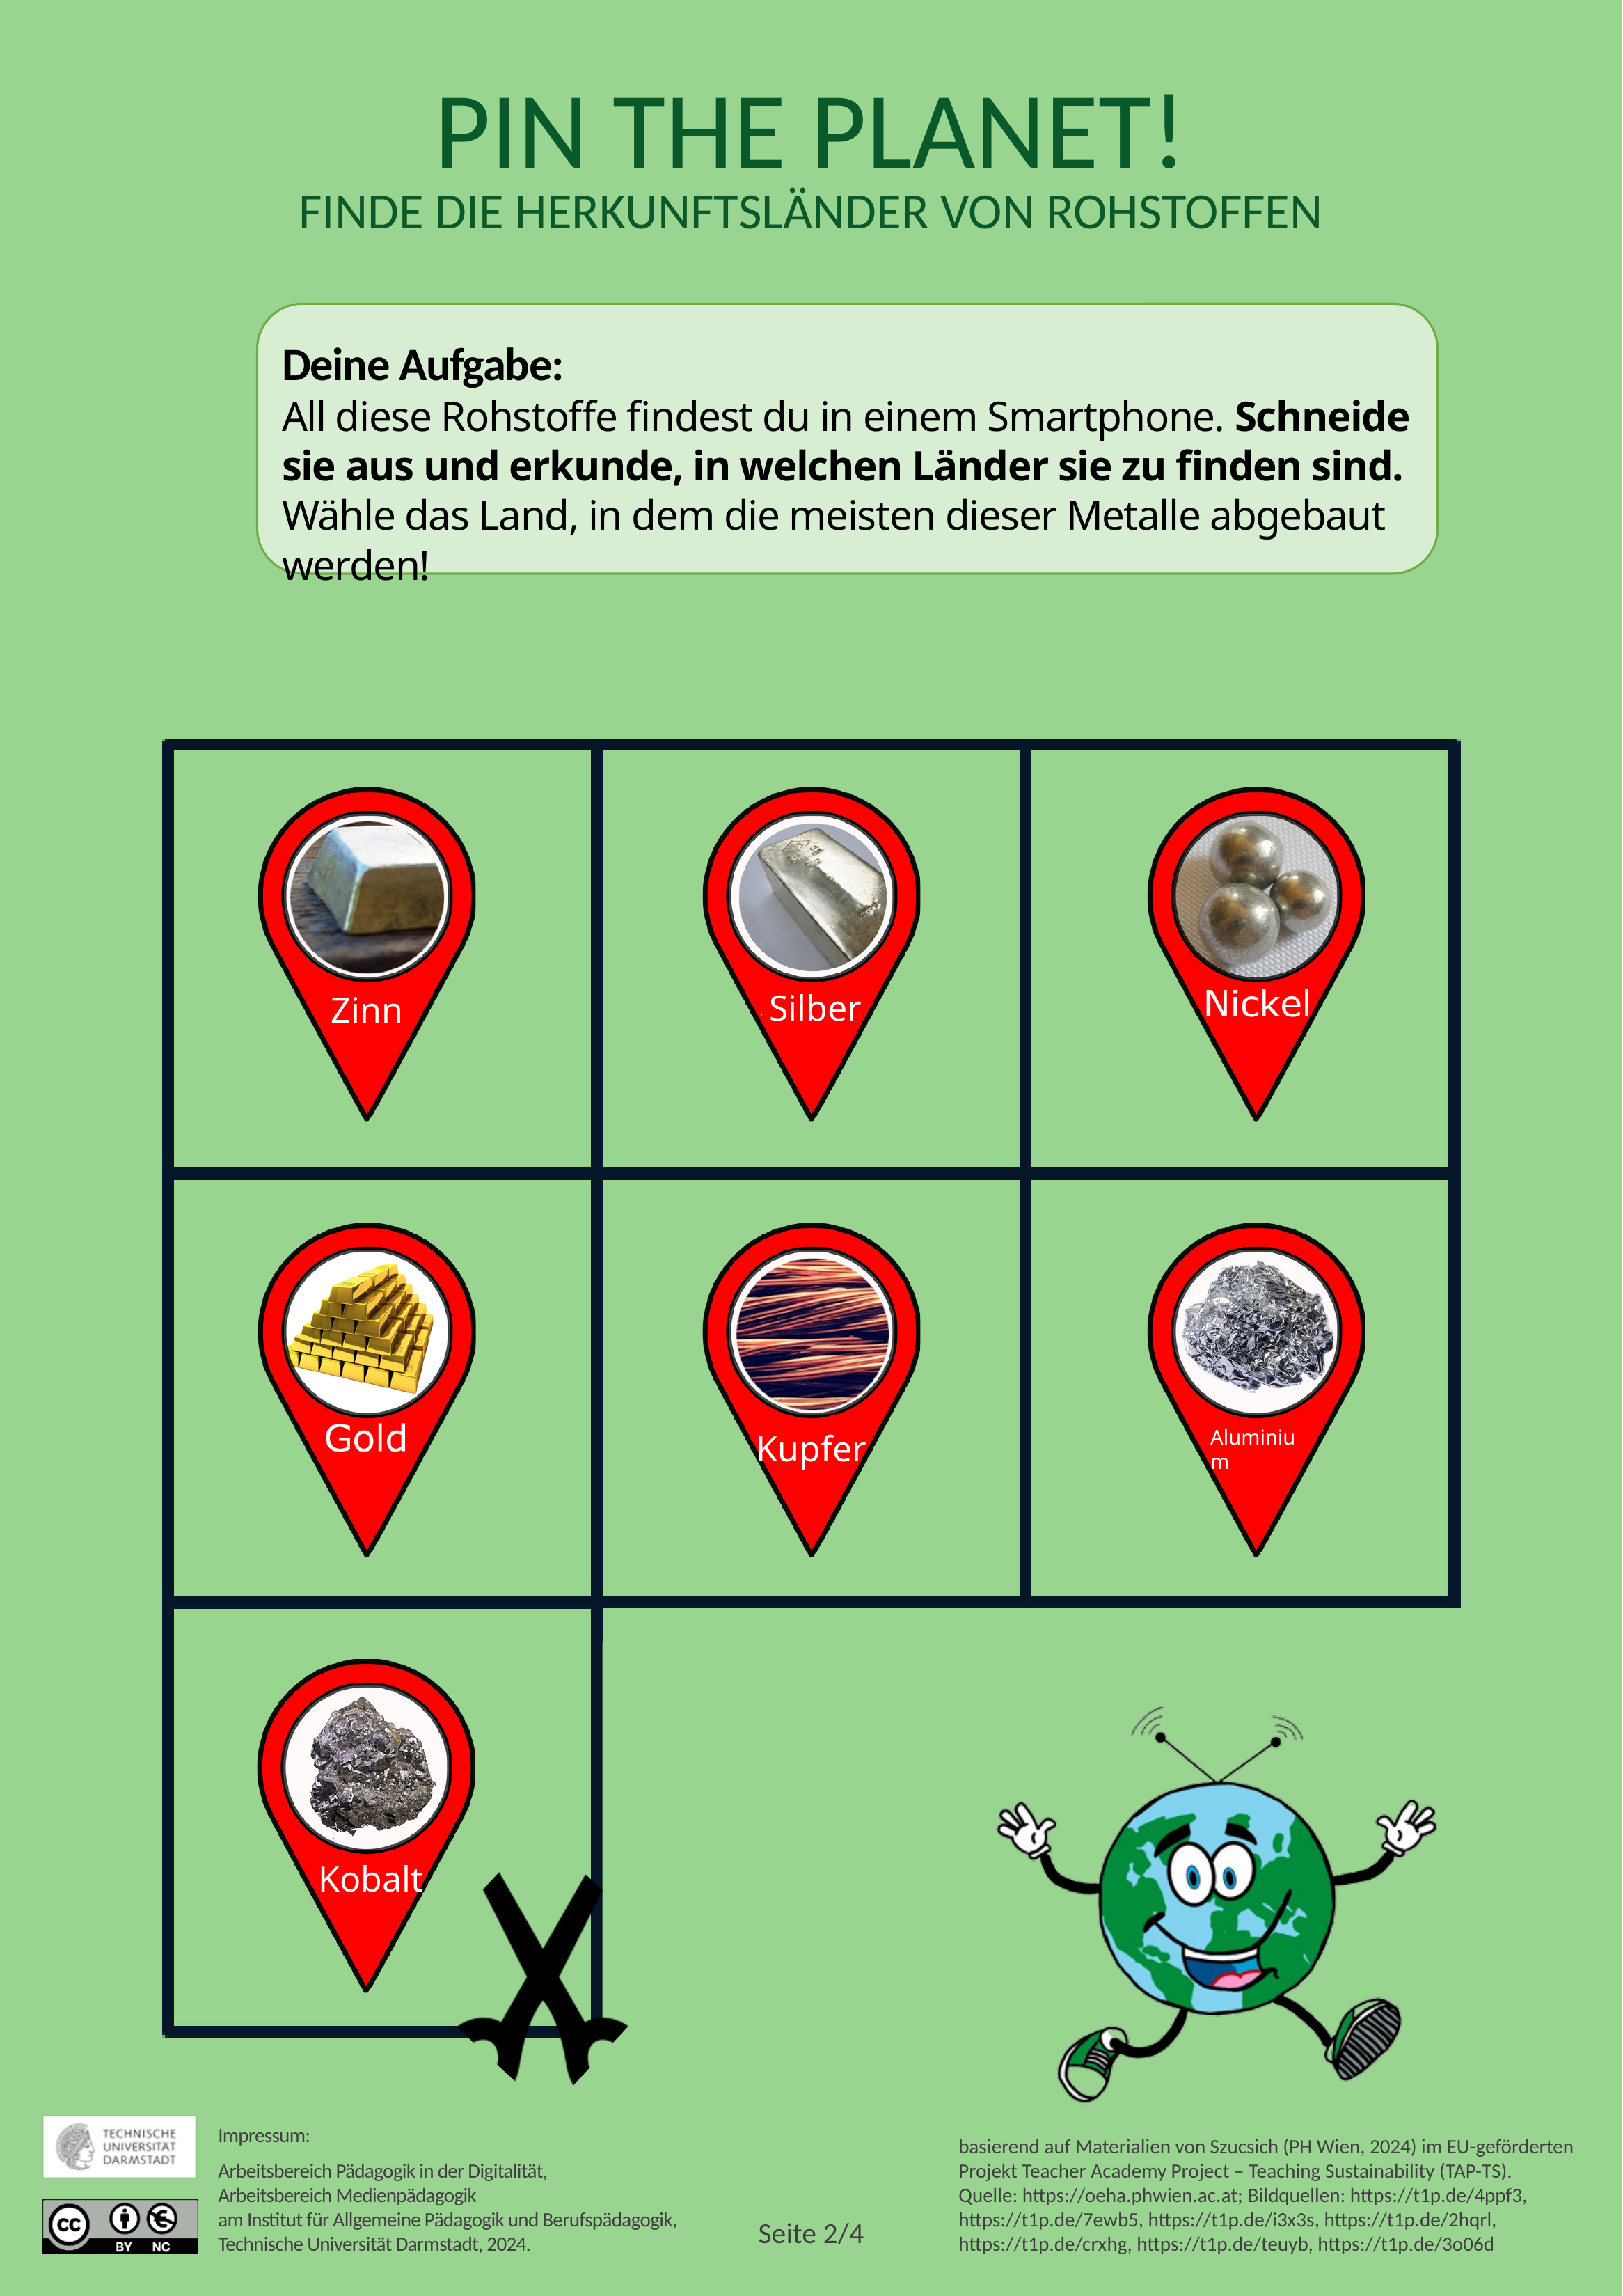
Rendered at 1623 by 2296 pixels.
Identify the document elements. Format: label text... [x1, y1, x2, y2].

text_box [702, 1223, 921, 1557]
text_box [602, 1607, 1493, 2053]
text_box [1320, 1422, 1327, 1434]
text_box [812, 1665, 1623, 2134]
text_box Aluminium [1200, 1420, 1320, 1479]
text_box [1147, 787, 1365, 1122]
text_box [257, 787, 476, 1122]
text_box [426, 1830, 601, 2113]
text_box [258, 1223, 476, 1557]
text_box Seite 2/4 [747, 2209, 875, 2255]
text_box [1186, 1422, 1200, 1445]
text_box [1147, 1223, 1365, 1557]
text_box [1220, 1479, 1292, 1538]
text_box [162, 739, 1462, 2038]
text_box PIN THE PLANET! FINDE DIE HERKUNFTSLÄNDER VON ROHSTOFFEN [988, 82, 1623, 239]
text_box Deine Aufgabe: All diese Rohstoffe findest du in einem Smartphone. Schneide sie aus und erkunde, in welchen Länder sie zu finden sind. Wähle das Land, in dem die meisten dieser Metalle abgebaut werden! [282, 340, 709, 588]
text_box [712, 0, 983, 1030]
text_box basierend auf Materialien von Szucsich (PH Wien, 2024) im EU-geförderten Projekt Teacher Academy Project – Teaching Sustainability (TAP-TS). Quelle: https://oeha.phwien.ac.at; Bildquellen: https://t1p.de/4ppf3, https://t1p.de/7ewb5, https://t1p.de/i3x3s, https://t1p.de/2hqrl, https://t1p.de/crxhg, https://t1p.de/teuyb, https://t1p.de/3o06d [948, 2128, 1594, 2260]
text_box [702, 787, 921, 1122]
text_box PIN THE PLANET! FINDE DIE HERKUNFTSLÄNDER VON ROHSTOFFEN [0, 82, 709, 239]
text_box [256, 1659, 475, 1993]
picture [42, 2114, 198, 2180]
text_box Deine Aufgabe: All diese Rohstoffe findest du in einem Smartphone. Schneide sie aus und erkunde, in welchen Länder sie zu finden sind. Wähle das Land, in dem die meisten dieser Metalle abgebaut werden! [988, 340, 1414, 588]
